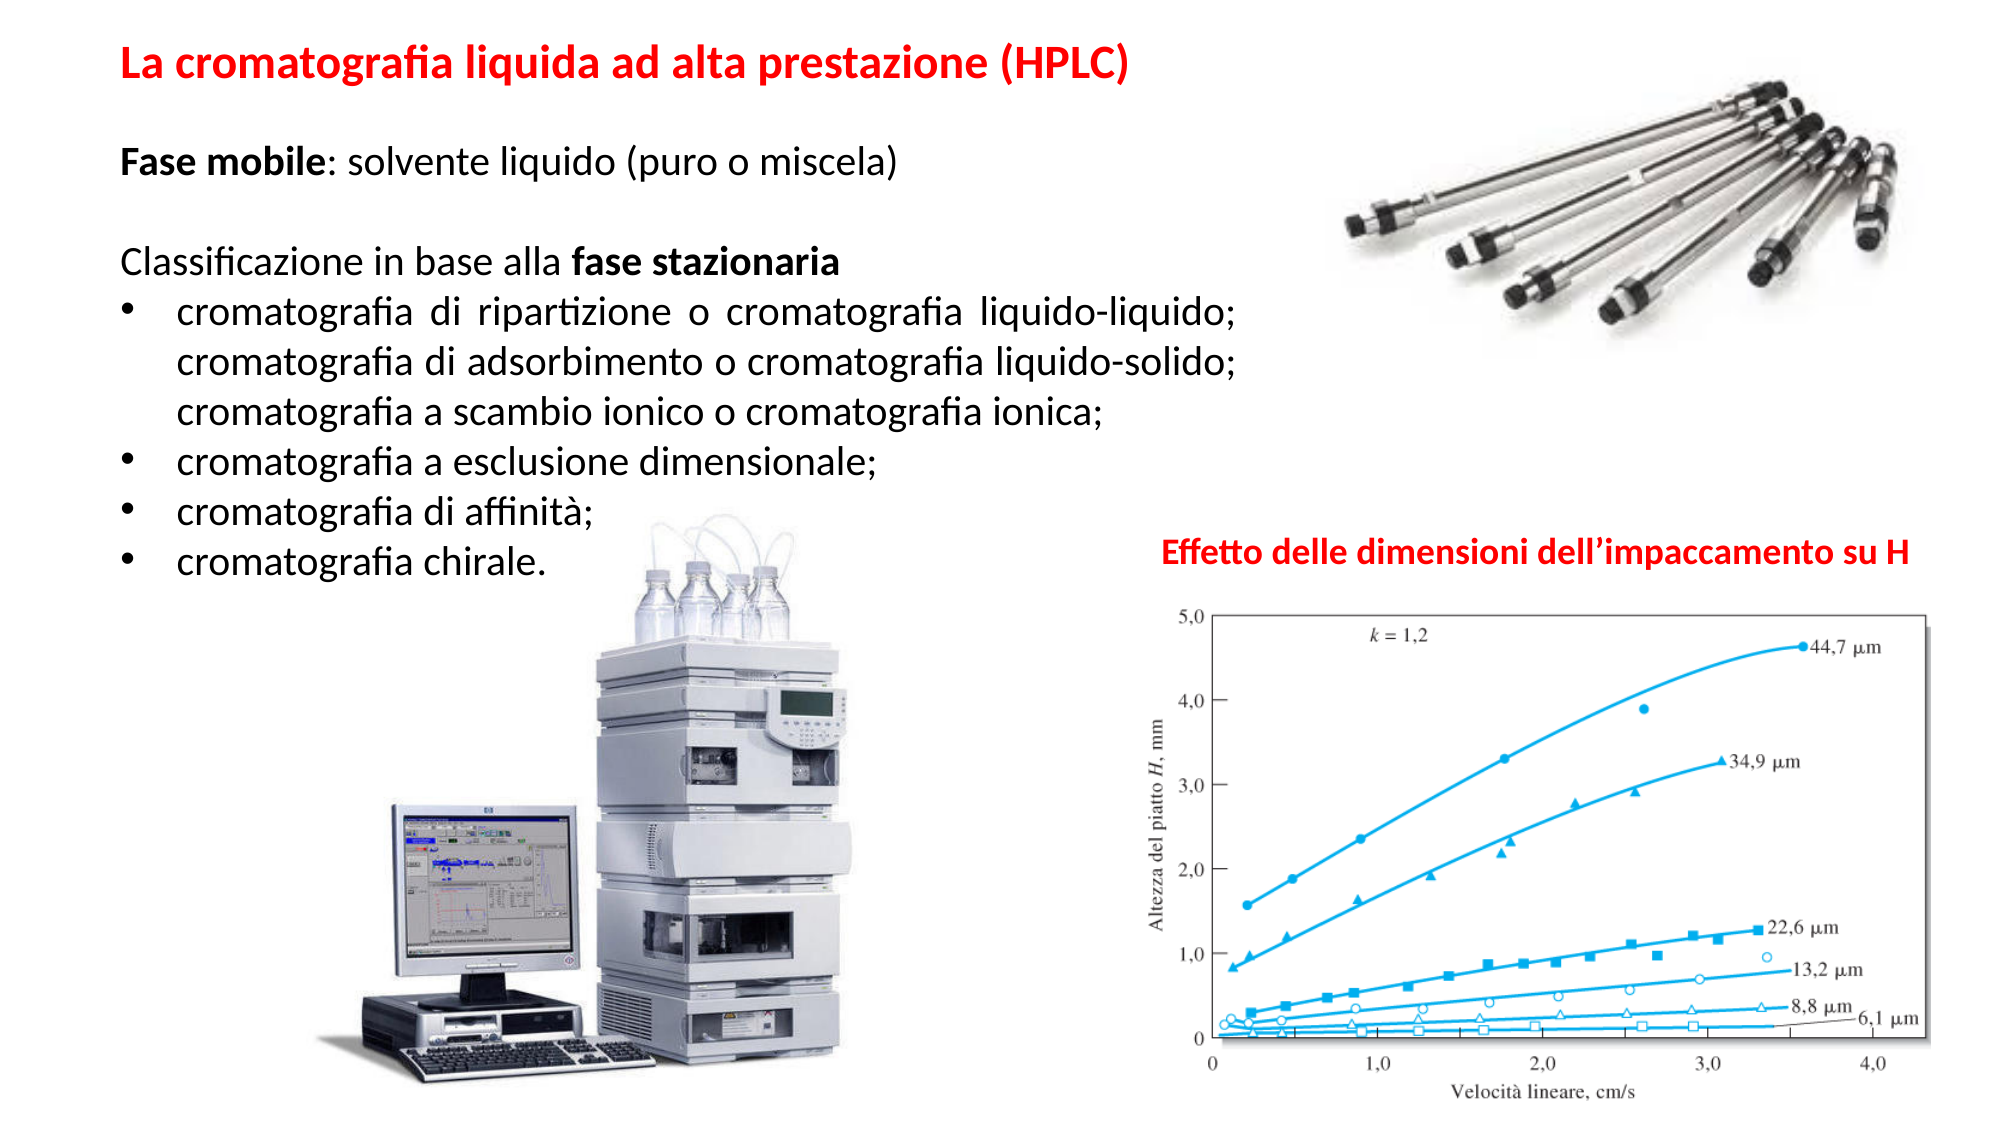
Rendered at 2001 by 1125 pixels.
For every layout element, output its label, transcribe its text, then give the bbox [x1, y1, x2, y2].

text_box La cromatografia liquida ad alta prestazione (HPLC) Fase mobile: solvente liquido (puro o miscela) Classificazione in base alla fase stazionaria cromatografia di ripartizione o cromatografia liquido-liquido; cromatografia di adsorbimento o cromatografia liquido-solido; cromatografia a scambio ionico o cromatografia ionica; cromatografia a esclusione dimensionale; cromatografia di affinità; cromatografia chirale. [112, 23, 1245, 591]
picture [1324, 23, 1931, 427]
picture [287, 497, 892, 1102]
text_box Effetto delle dimensioni dell’impaccamento su H [1153, 519, 1959, 580]
picture [1145, 584, 1931, 1102]
